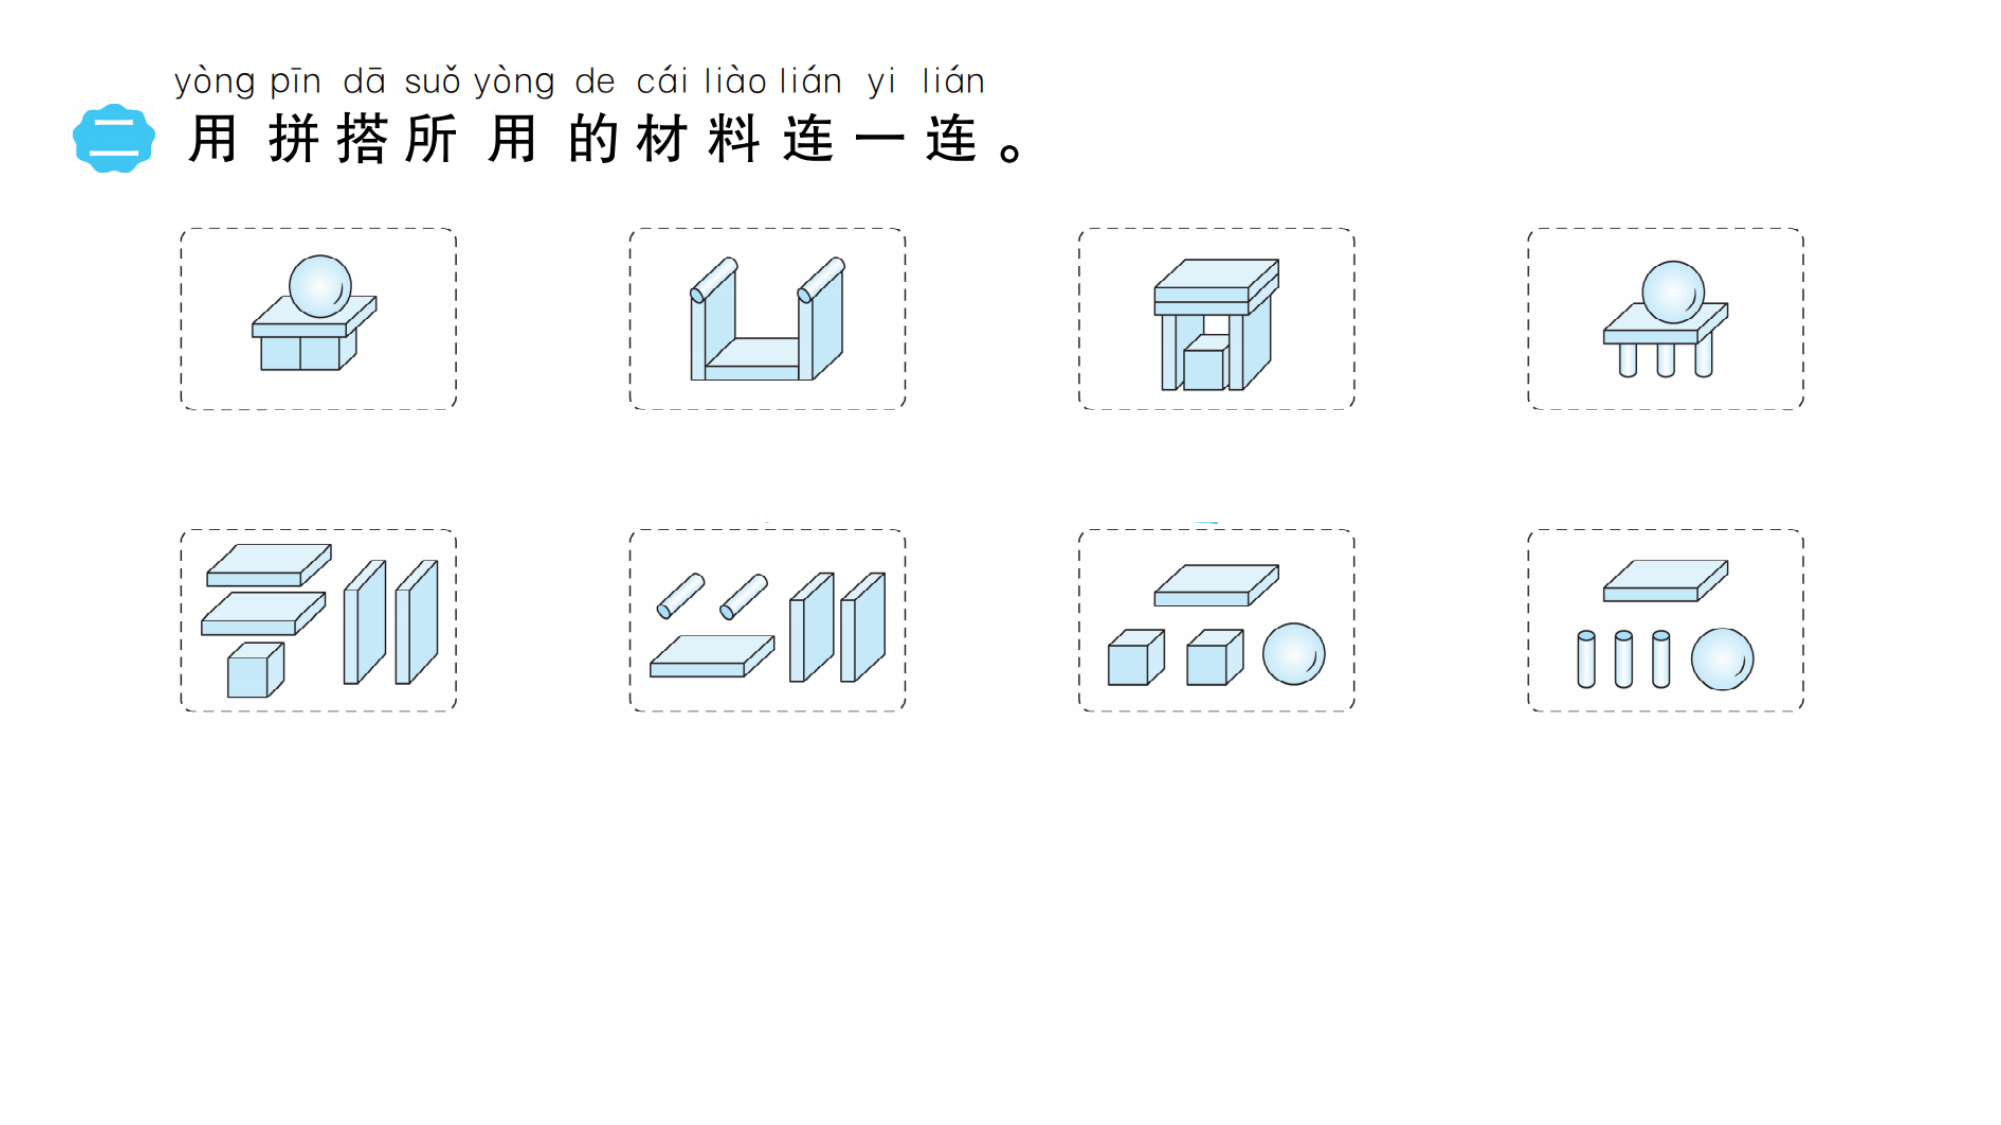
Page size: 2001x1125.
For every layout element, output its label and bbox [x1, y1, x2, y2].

picture [58, 55, 1816, 720]
